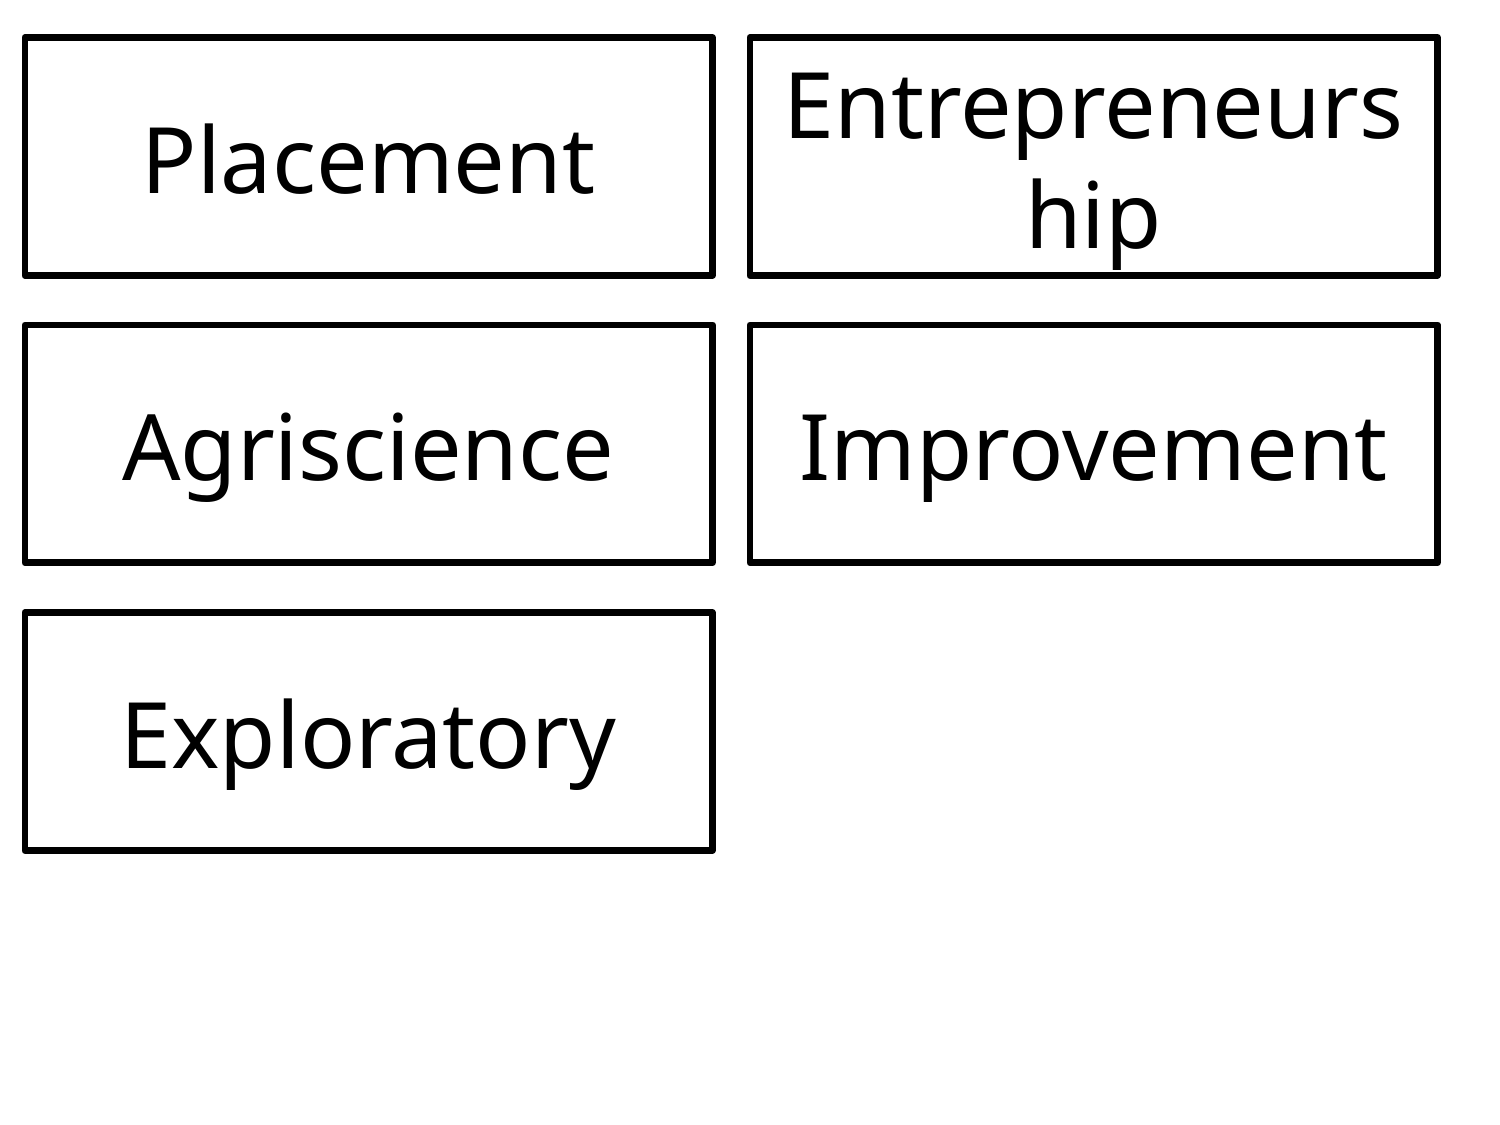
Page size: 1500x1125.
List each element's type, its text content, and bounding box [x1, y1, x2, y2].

text_box Improvement [749, 324, 1438, 563]
text_box Agriscience [24, 324, 713, 563]
text_box Exploratory [24, 612, 713, 851]
title Placement [24, 37, 713, 276]
text_box Entrepreneurship [749, 37, 1438, 276]
